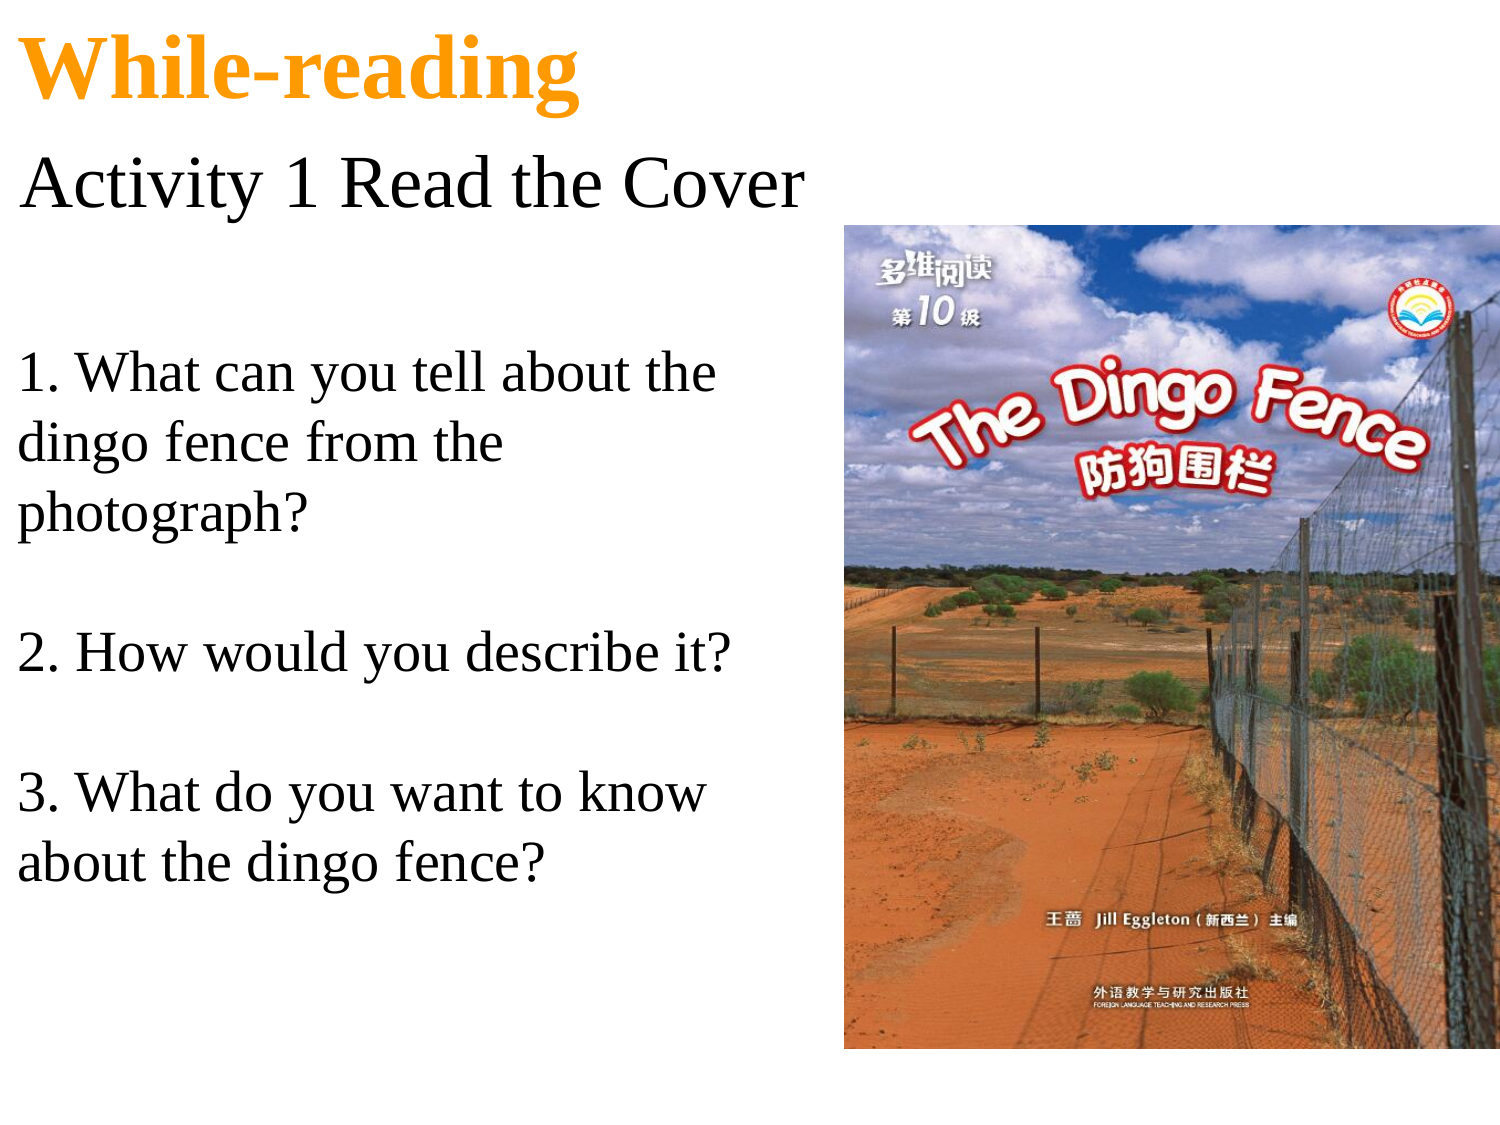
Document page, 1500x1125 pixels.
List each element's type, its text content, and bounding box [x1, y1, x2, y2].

text_box While-reading [2, 0, 597, 125]
picture [844, 225, 1500, 1049]
text_box Activity 1 Read the Cover [4, 125, 821, 231]
text_box 1. What can you tell about the dingo fence from the photograph? 2. How would you describe it? 3. What do you want to know about the dingo fence? [2, 326, 759, 901]
